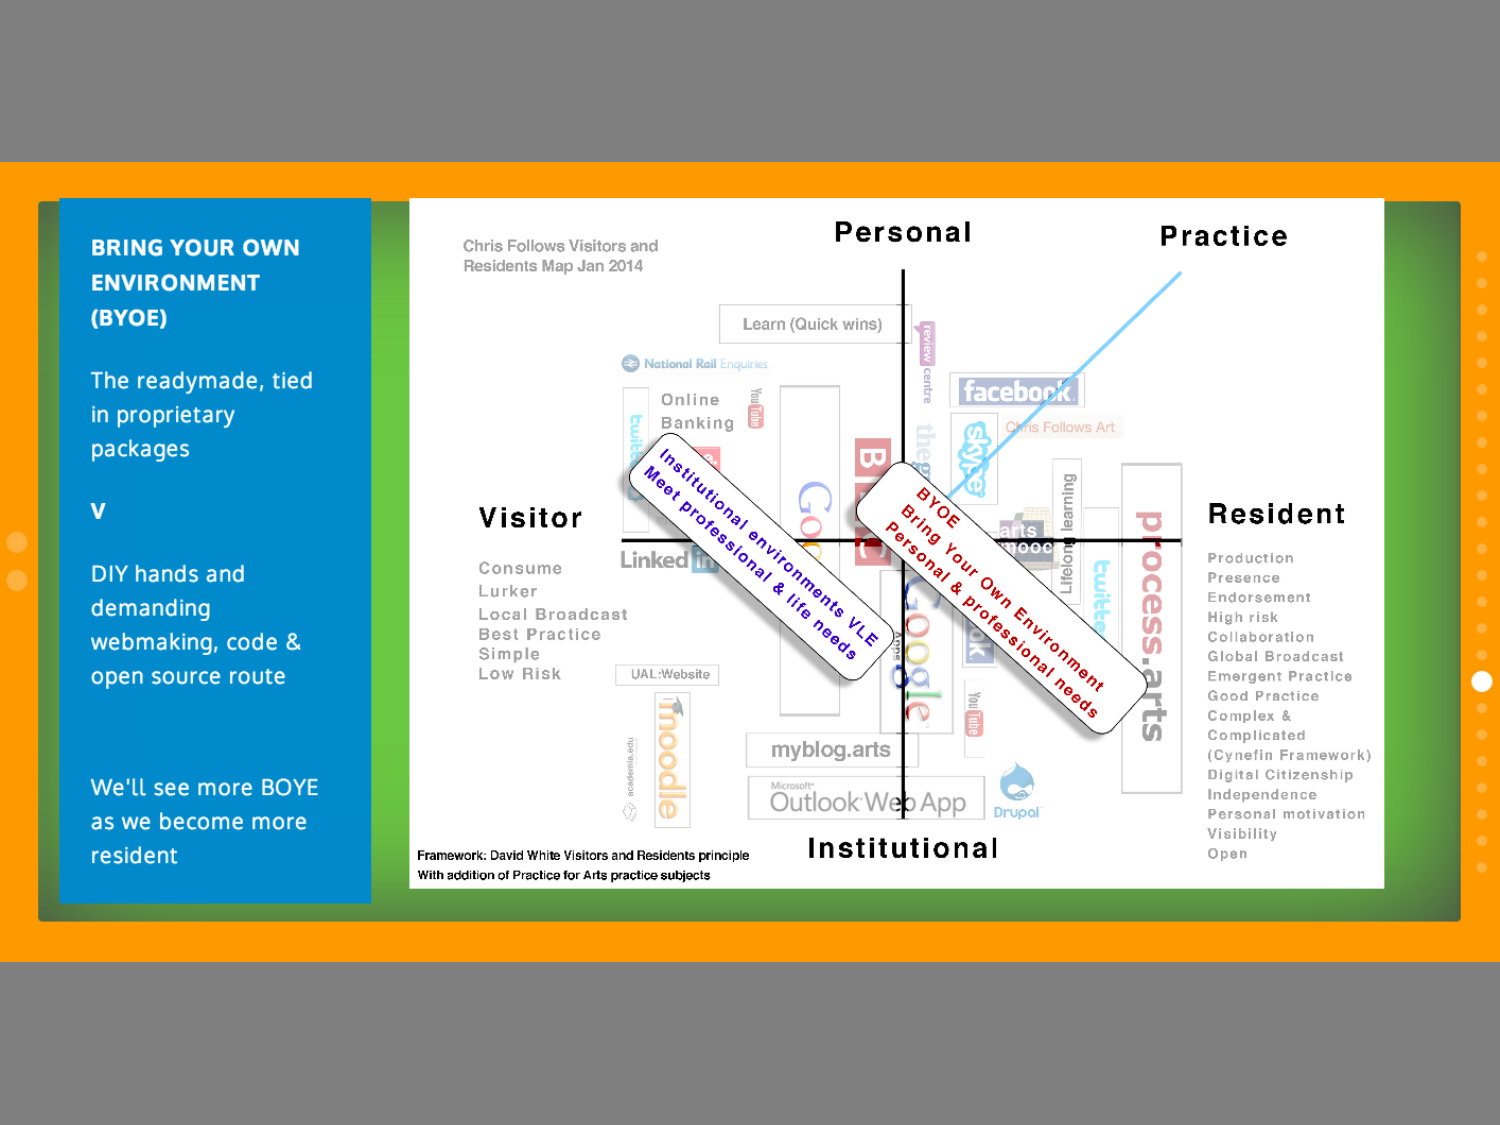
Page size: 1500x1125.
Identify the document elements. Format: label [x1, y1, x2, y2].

picture [0, 162, 1500, 962]
